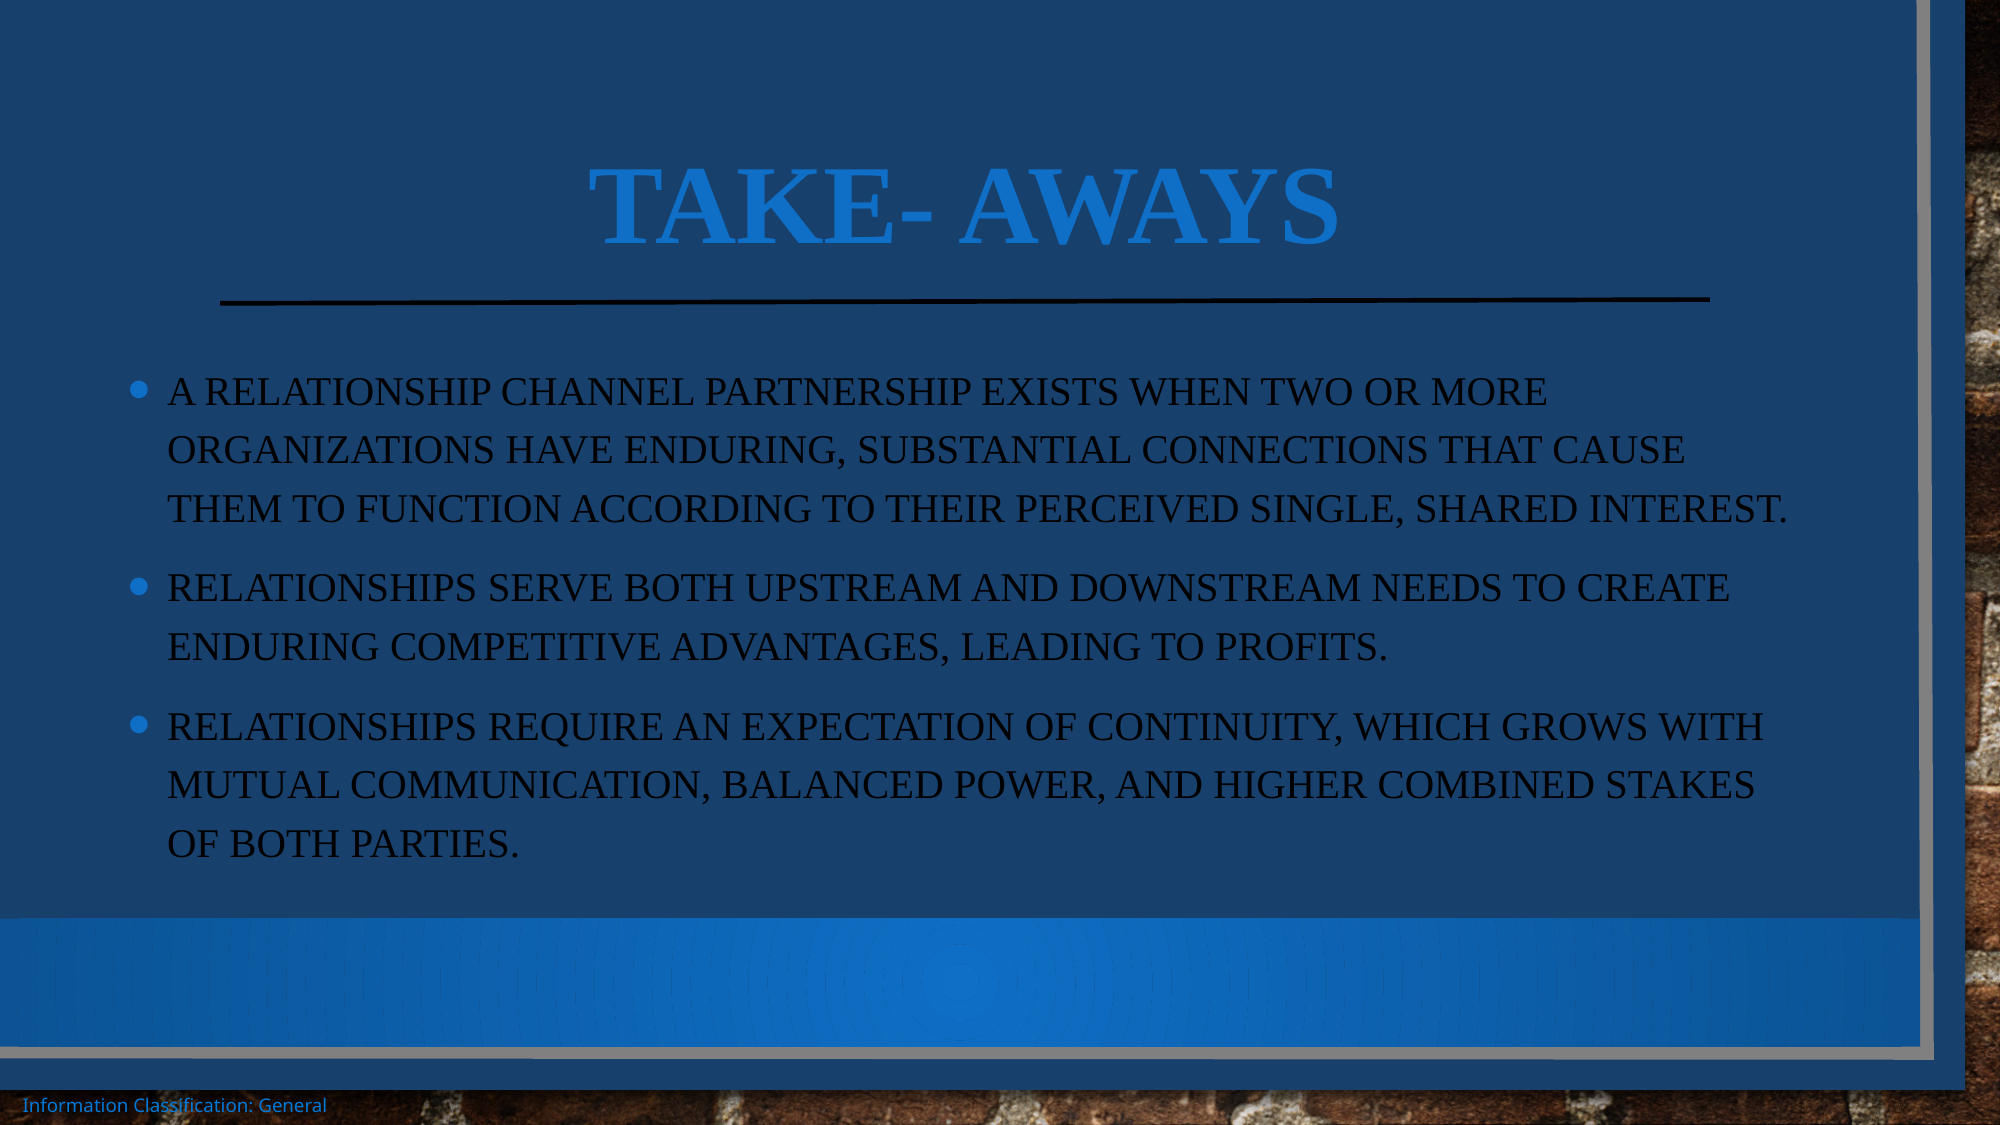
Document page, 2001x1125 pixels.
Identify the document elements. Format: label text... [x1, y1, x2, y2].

title Take- Aways [112, 112, 1818, 302]
picture [0, 0, 2000, 1125]
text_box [220, 299, 1711, 304]
list A relationship channel partnership exists when two or more organizations have enduring, substantial connections that cause them to function according to their perceived single, shared interest. Relationships serve both upstream and downstream needs to create enduring competitive advantages, leading to profits. Relationships require an expectation of continuity, which grows with mutual communication, balanced power, and higher combined stakes of both parties. [112, 338, 1818, 882]
